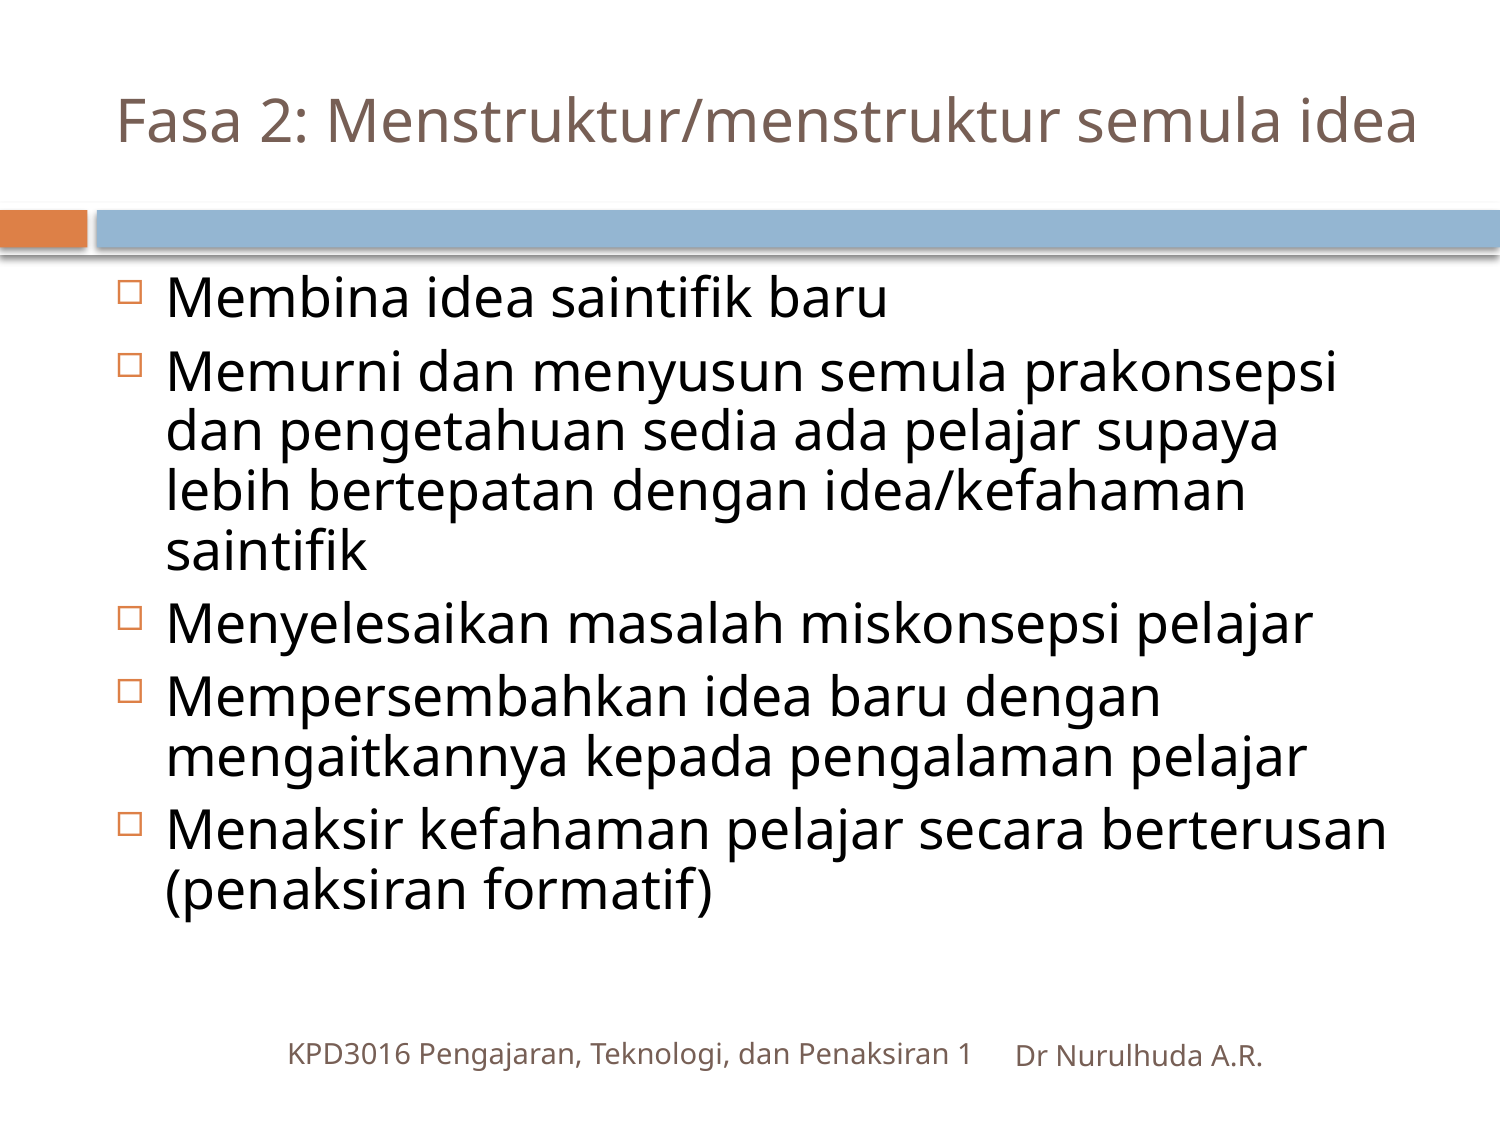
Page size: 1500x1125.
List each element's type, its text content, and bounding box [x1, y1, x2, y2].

footer KPD3016 Pengajaran, Teknologi, dan Penaksiran 1 [99, 1024, 990, 1085]
list Membina idea saintifik baru Memurni dan menyusun semula prakonsepsi dan pengetahuan sedia ada pelajar supaya lebih bertepatan dengan idea/kefahaman saintifik Menyelesaikan masalah miskonsepsi pelajar Mempersembahkan idea baru dengan mengaitkannya kepada pengalaman pelajar Menaksir kefahaman pelajar secara berterusan (penaksiran formatif) [100, 262, 1438, 1005]
slide_number Dr Nurulhuda A.R. [999, 1025, 1438, 1085]
title Fasa 2: Menstruktur/menstruktur semula idea [100, 37, 1438, 200]
